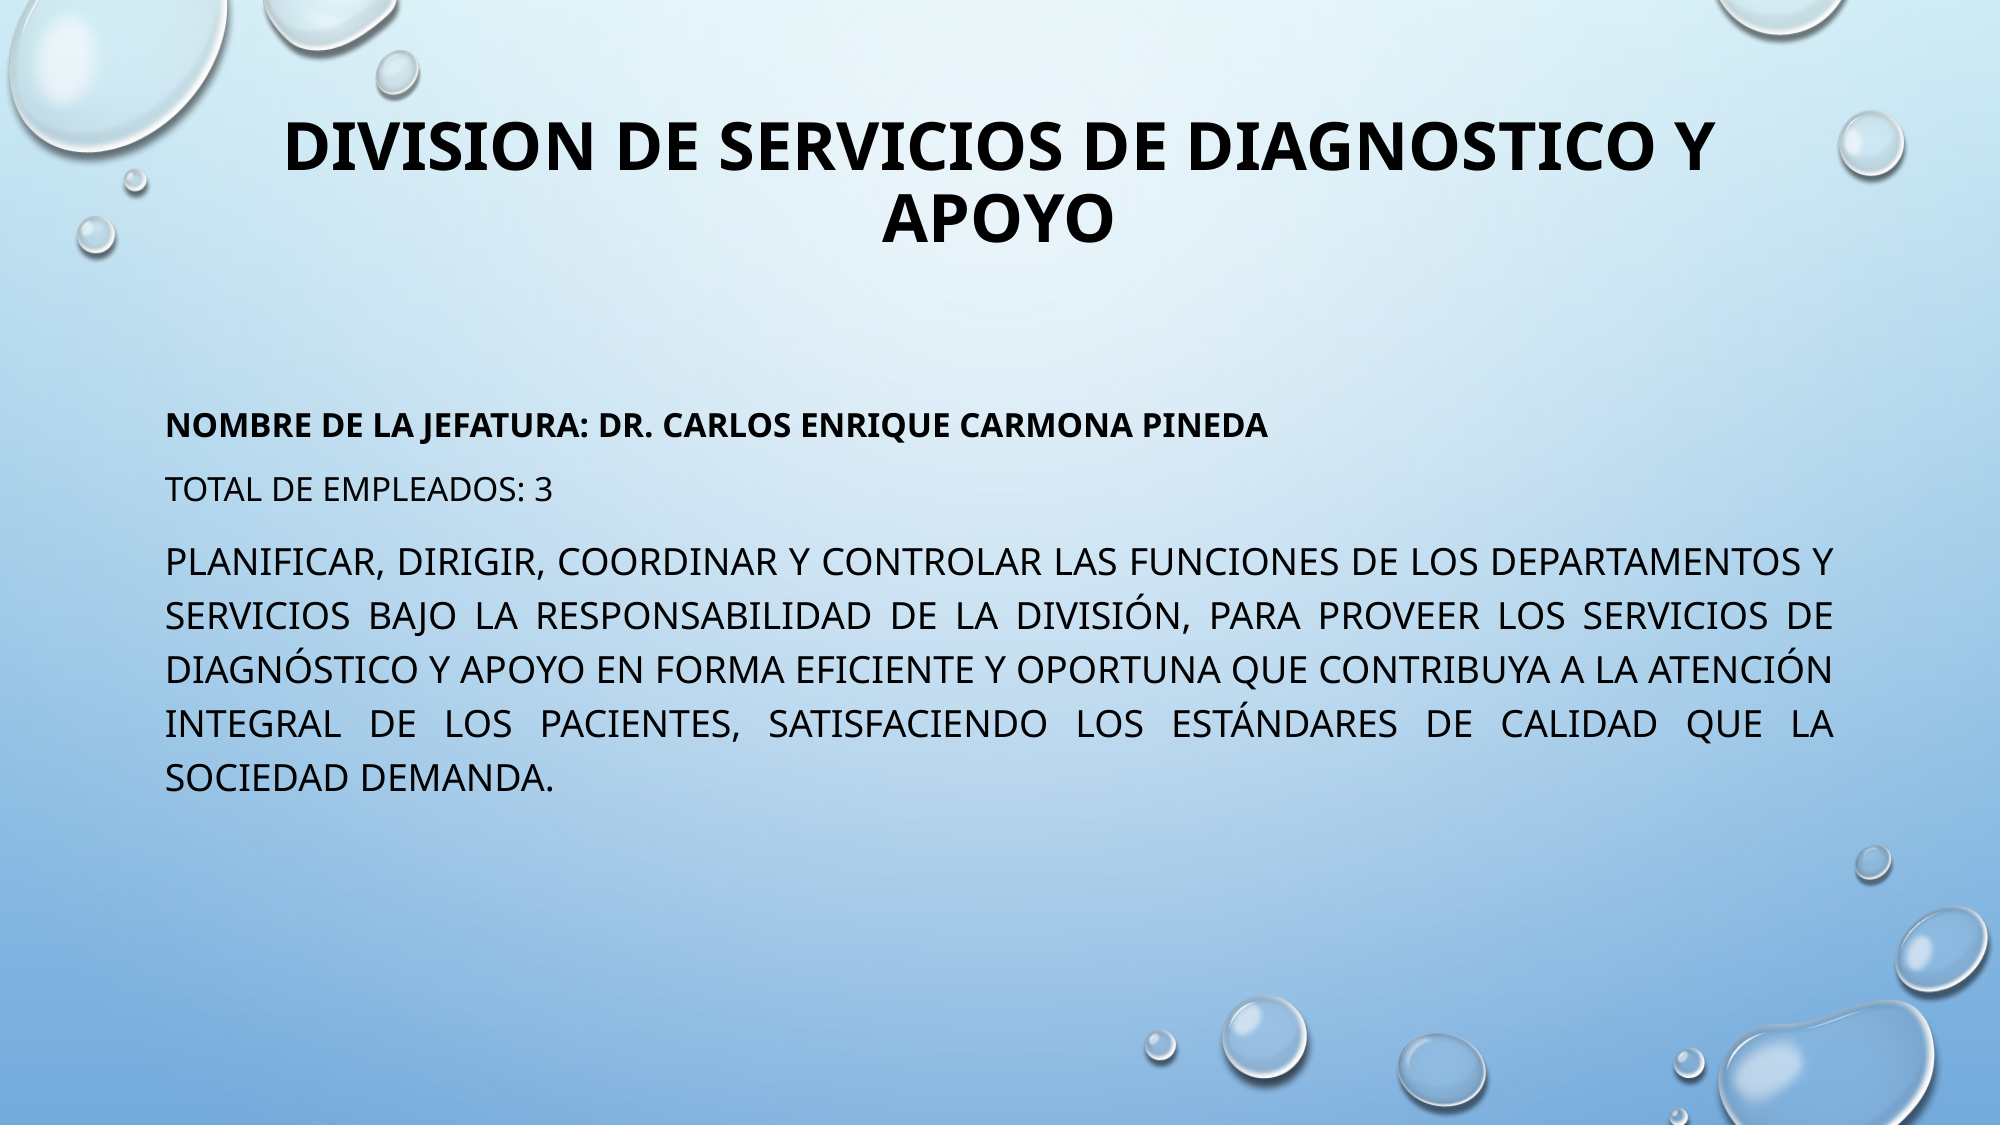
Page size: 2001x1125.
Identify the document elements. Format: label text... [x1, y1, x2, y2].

list Nombre de la Jefatura: Dr. Carlos enrique Carmona pineda Total de Empleados: 3 Planificar, dirigir, coordinar y controlar las funciones de los departamentos y servicios bajo la responsabilidad de la División, para proveer los servicios de diagnóstico y apoyo en forma eficiente y oportuna que contribuya a la atención integral de los pacientes, satisfaciendo los estándares de calidad que la sociedad demanda. [149, 244, 1851, 956]
picture [0, 0, 2000, 1125]
title DIVISION DE SERVICIOS DE DIAGNOSTICO Y APOYO [149, 99, 1851, 244]
